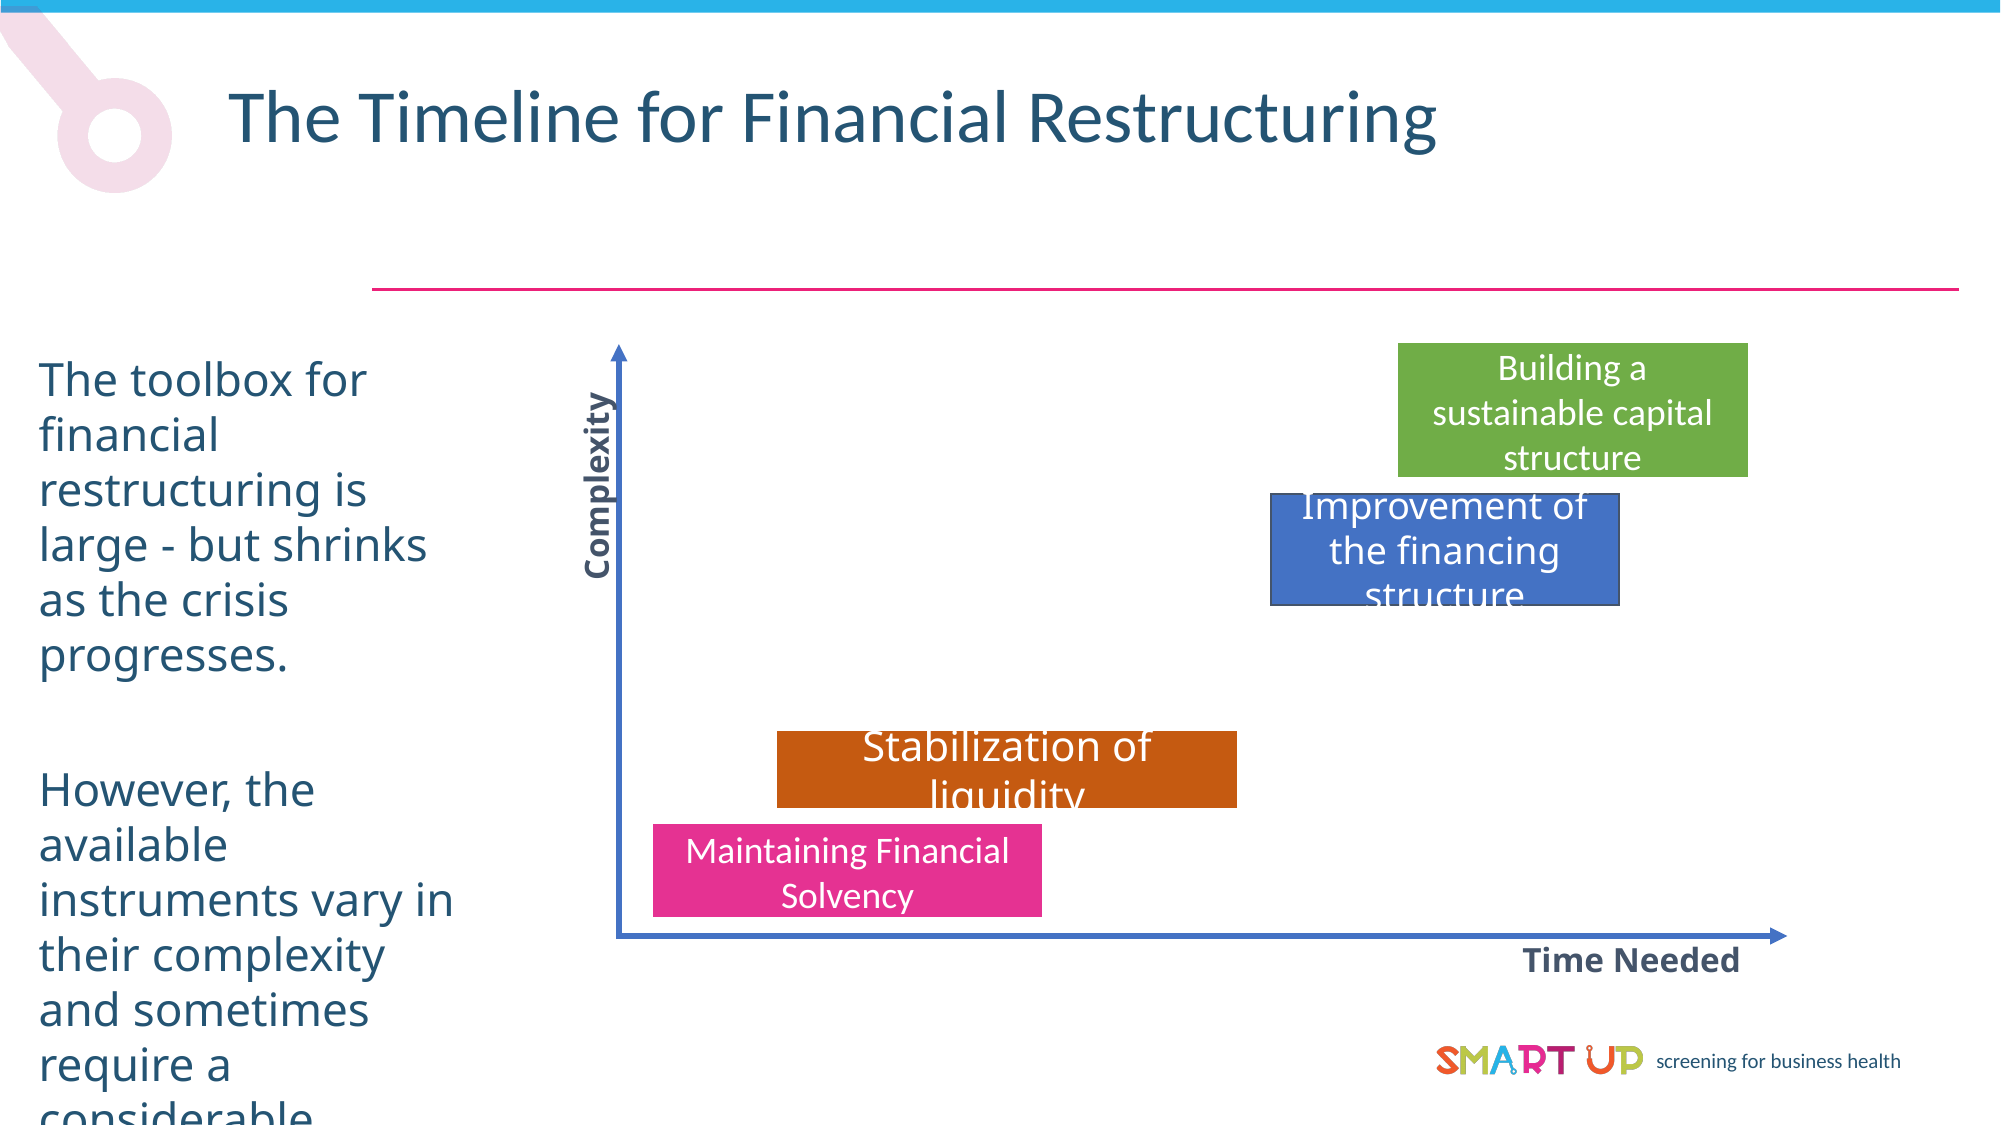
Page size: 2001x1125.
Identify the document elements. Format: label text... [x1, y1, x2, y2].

text_box The toolbox for financial restructuring is large - but shrinks as the crisis progresses. However, the available instruments vary in their complexity and sometimes require a considerable amount of time in advance [25, 344, 483, 1125]
picture [0, 6, 224, 218]
list The Timeline for Financial Restructuring [213, 70, 1666, 185]
text_box Maintaining Financial Solvency [653, 824, 1042, 917]
text_box Building a sustainable capital structure [1398, 343, 1748, 477]
picture [1436, 1045, 1643, 1078]
text_box Improvement of the financing structure [1270, 493, 1620, 606]
text_box Complexity [572, 386, 618, 853]
text_box Time Needed [1280, 937, 1747, 982]
text_box Stabilization of liquidity [777, 731, 1237, 808]
